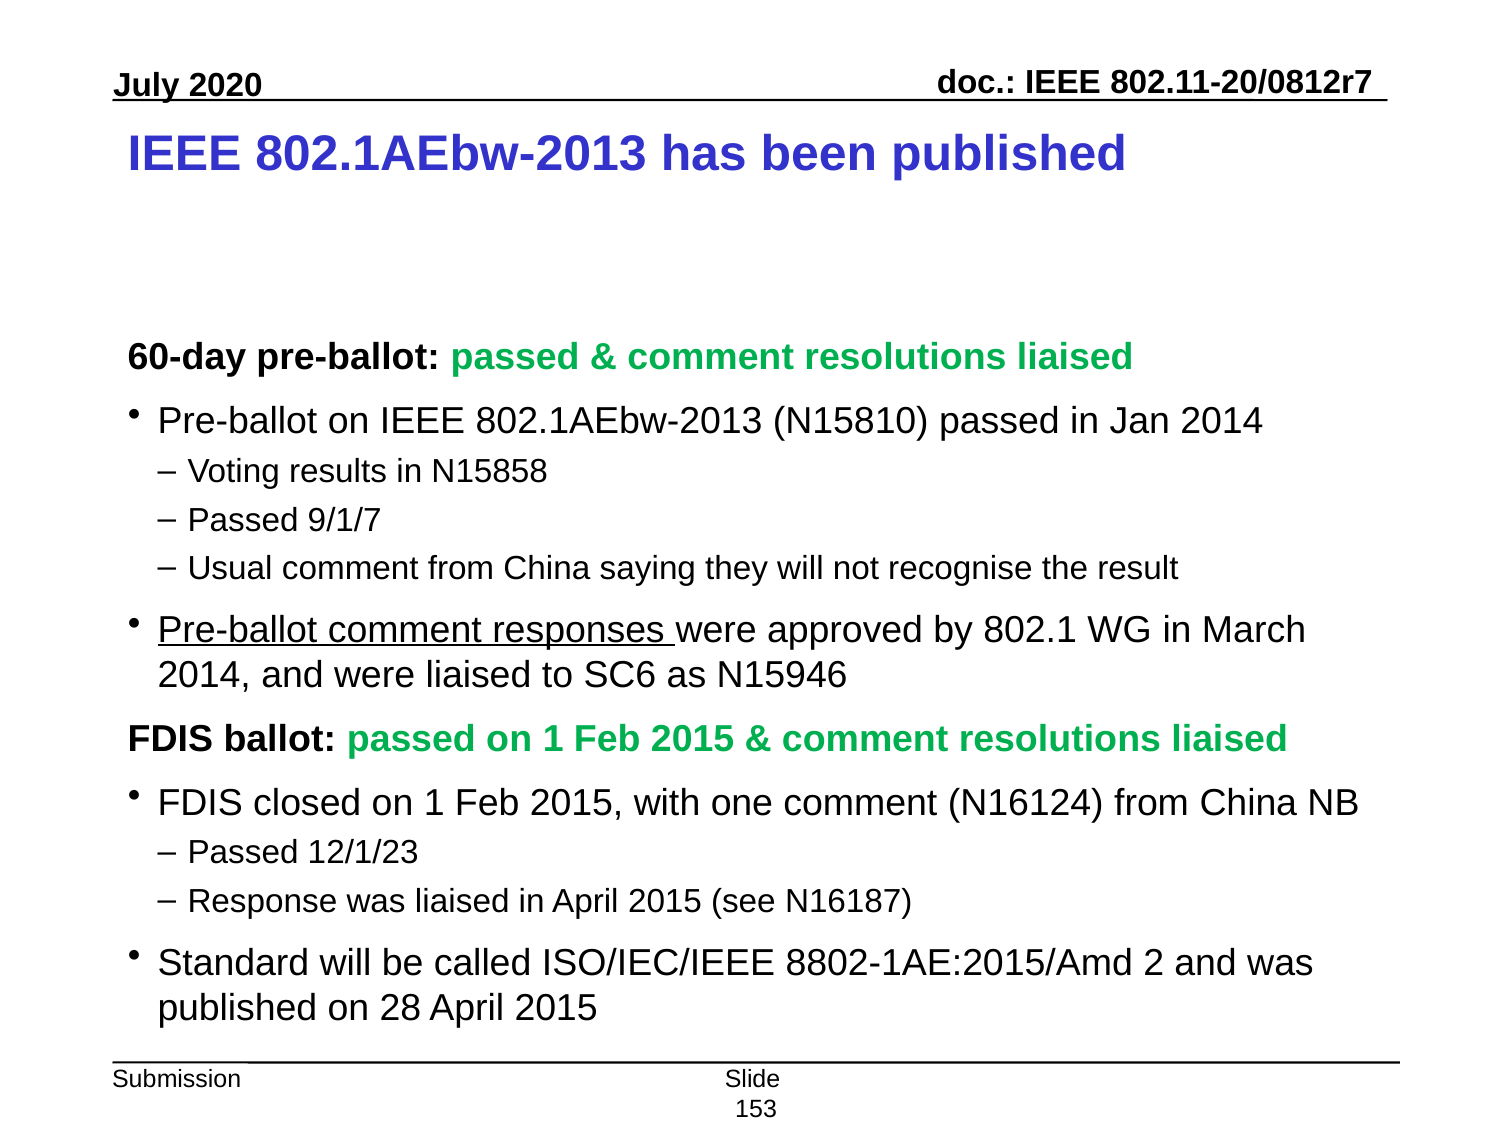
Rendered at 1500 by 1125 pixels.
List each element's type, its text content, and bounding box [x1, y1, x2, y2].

slide_number Slide 153 [709, 1061, 803, 1093]
list 60-day pre-ballot: passed & comment resolutions liaised Pre-ballot on IEEE 802.1AEbw-2013 (N15810) passed in Jan 2014 Voting results in N15858 Passed 9/1/7 Usual comment from China saying they will not recognise the result Pre-ballot comment responses were approved by 802.1 WG in March 2014, and were liaised to SC6 as N15946 FDIS ballot: passed on 1 Feb 2015 & comment resolutions liaised FDIS closed on 1 Feb 2015, with one comment (N16124) from China NB Passed 12/1/23 Response was liaised in April 2015 (see N16187) Standard will be called ISO/IEC/IEEE 8802-1AE:2015/Amd 2 and was published on 28 April 2015 [112, 324, 1388, 1000]
title IEEE 802.1AEbw-2013 has been published [112, 112, 1388, 288]
